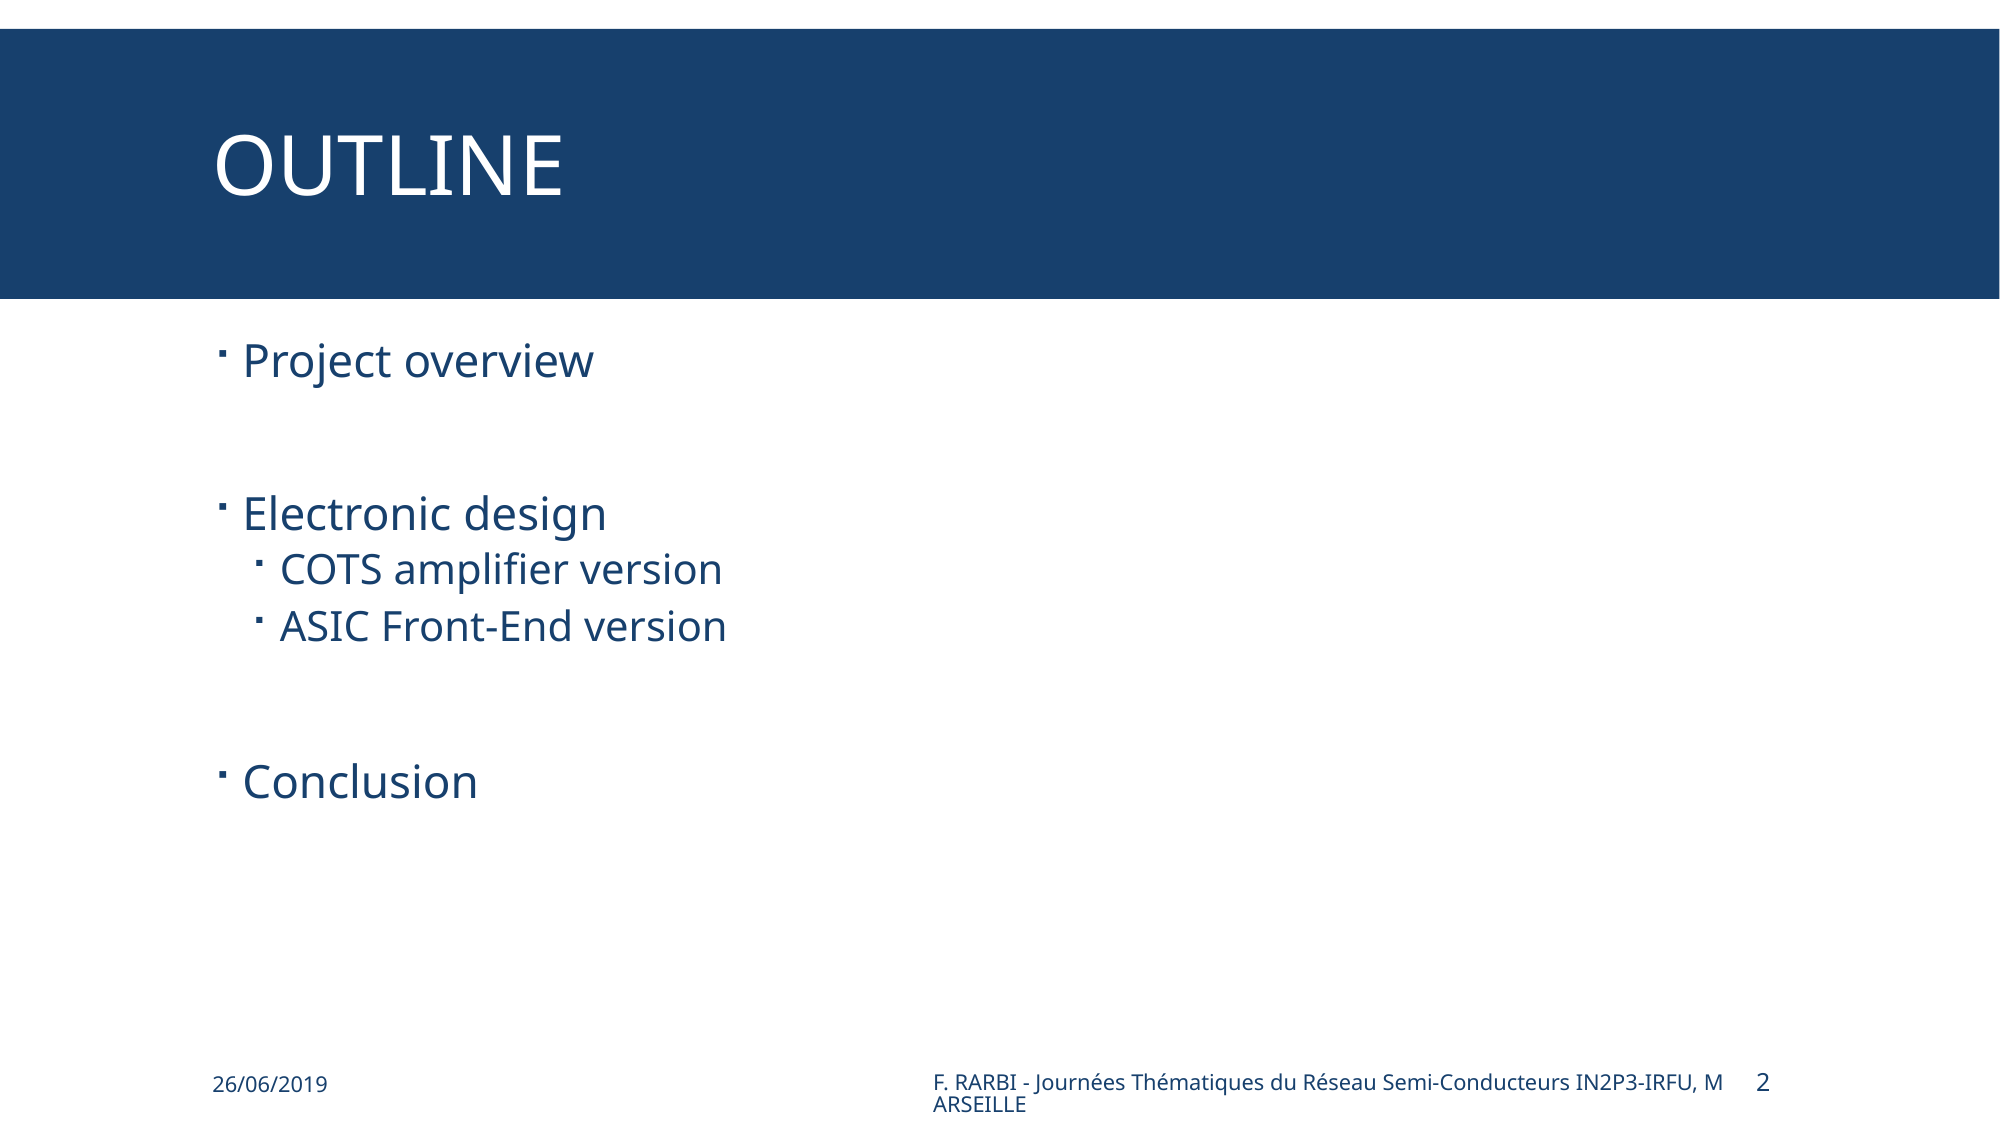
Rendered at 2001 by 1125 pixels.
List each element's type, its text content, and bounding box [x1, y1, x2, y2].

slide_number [197, 1053, 690, 1114]
footer F. RARBI - Journées Thématiques du Réseau Semi-Conducteurs IN2P3-IRFU, MARSEILLE [918, 1053, 1746, 1114]
list Project overview Electronic design COTS amplifier version ASIC Front-End version Conclusion [197, 329, 1803, 1020]
title Outline [197, 46, 1803, 295]
slide_number 2 [1748, 1053, 1904, 1114]
